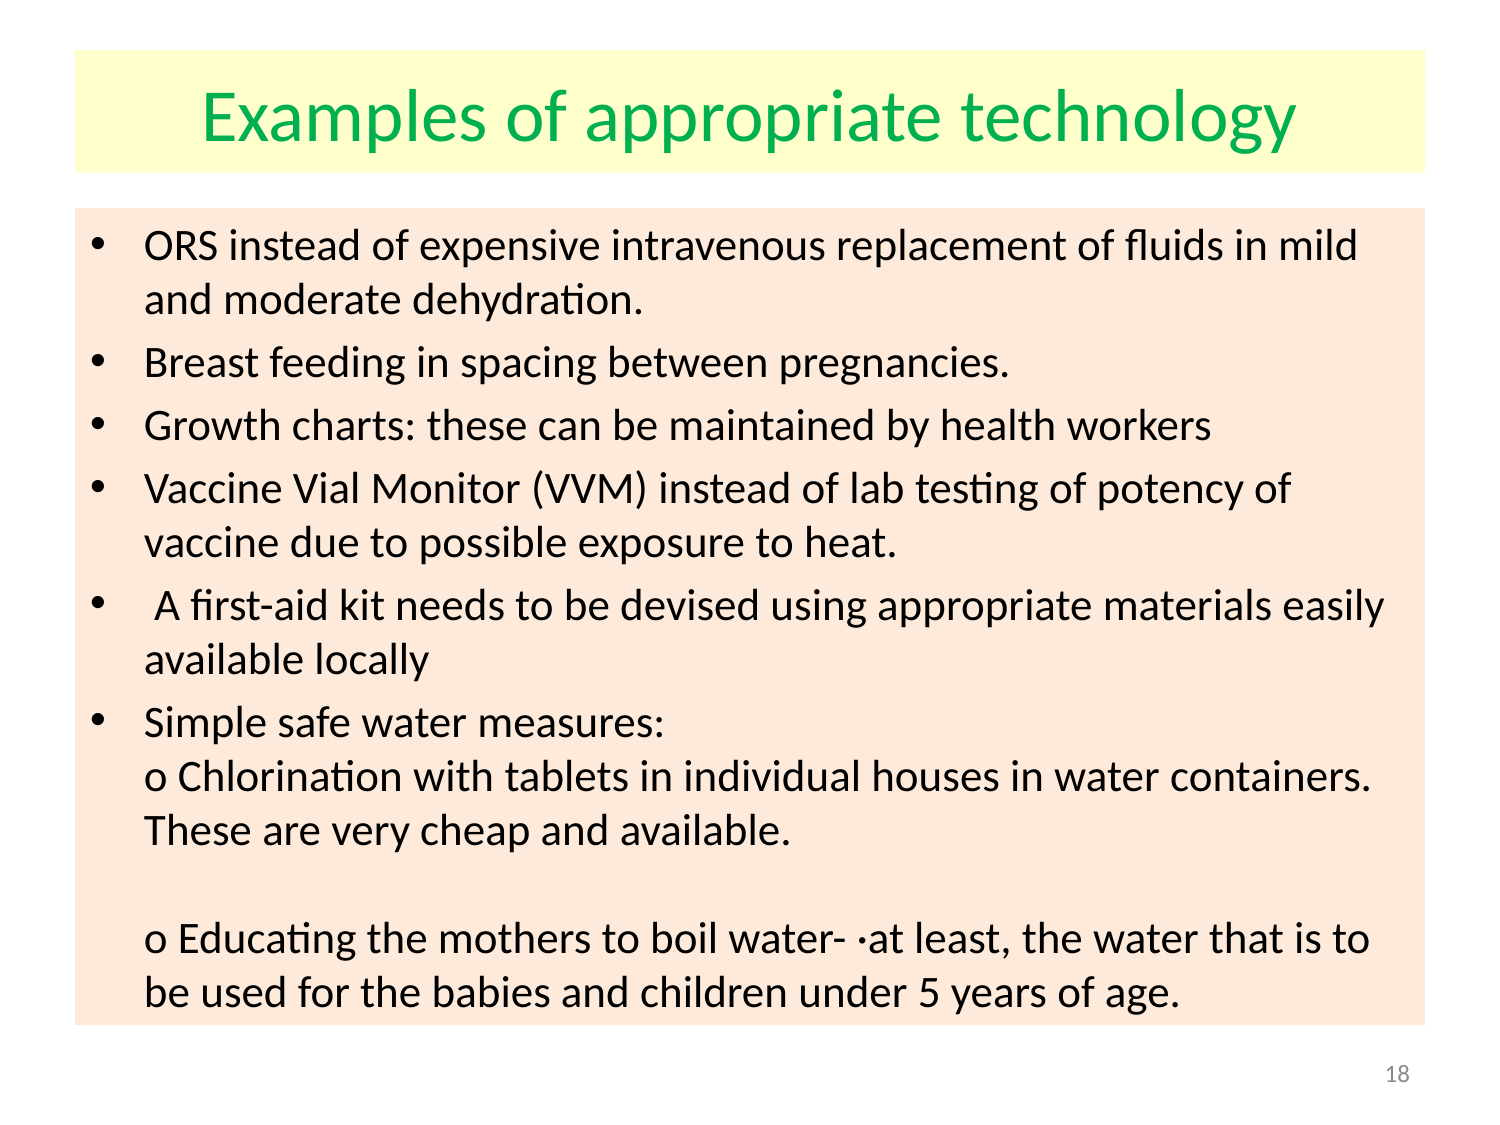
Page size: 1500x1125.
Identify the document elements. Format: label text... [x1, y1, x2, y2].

slide_number 18 [1074, 1042, 1425, 1103]
list ORS instead of expensive intravenous replacement of fluids in mild and moderate dehydration. Breast feeding in spacing between pregnancies. Growth charts: these can be maintained by health workers Vaccine Vial Monitor (VVM) instead of lab testing of potency of vaccine due to possible exposure to heat. A first-aid kit needs to be devised using appropriate materials easily available locally Simple safe water measures: o Chlorination with tablets in individual houses in water containers. These are very cheap and available. o Educating the mothers to boil water- ·at least, the water that is to be used for the babies and children under 5 years of age. [75, 208, 1425, 1025]
title Examples of appropriate technology [75, 50, 1425, 173]
